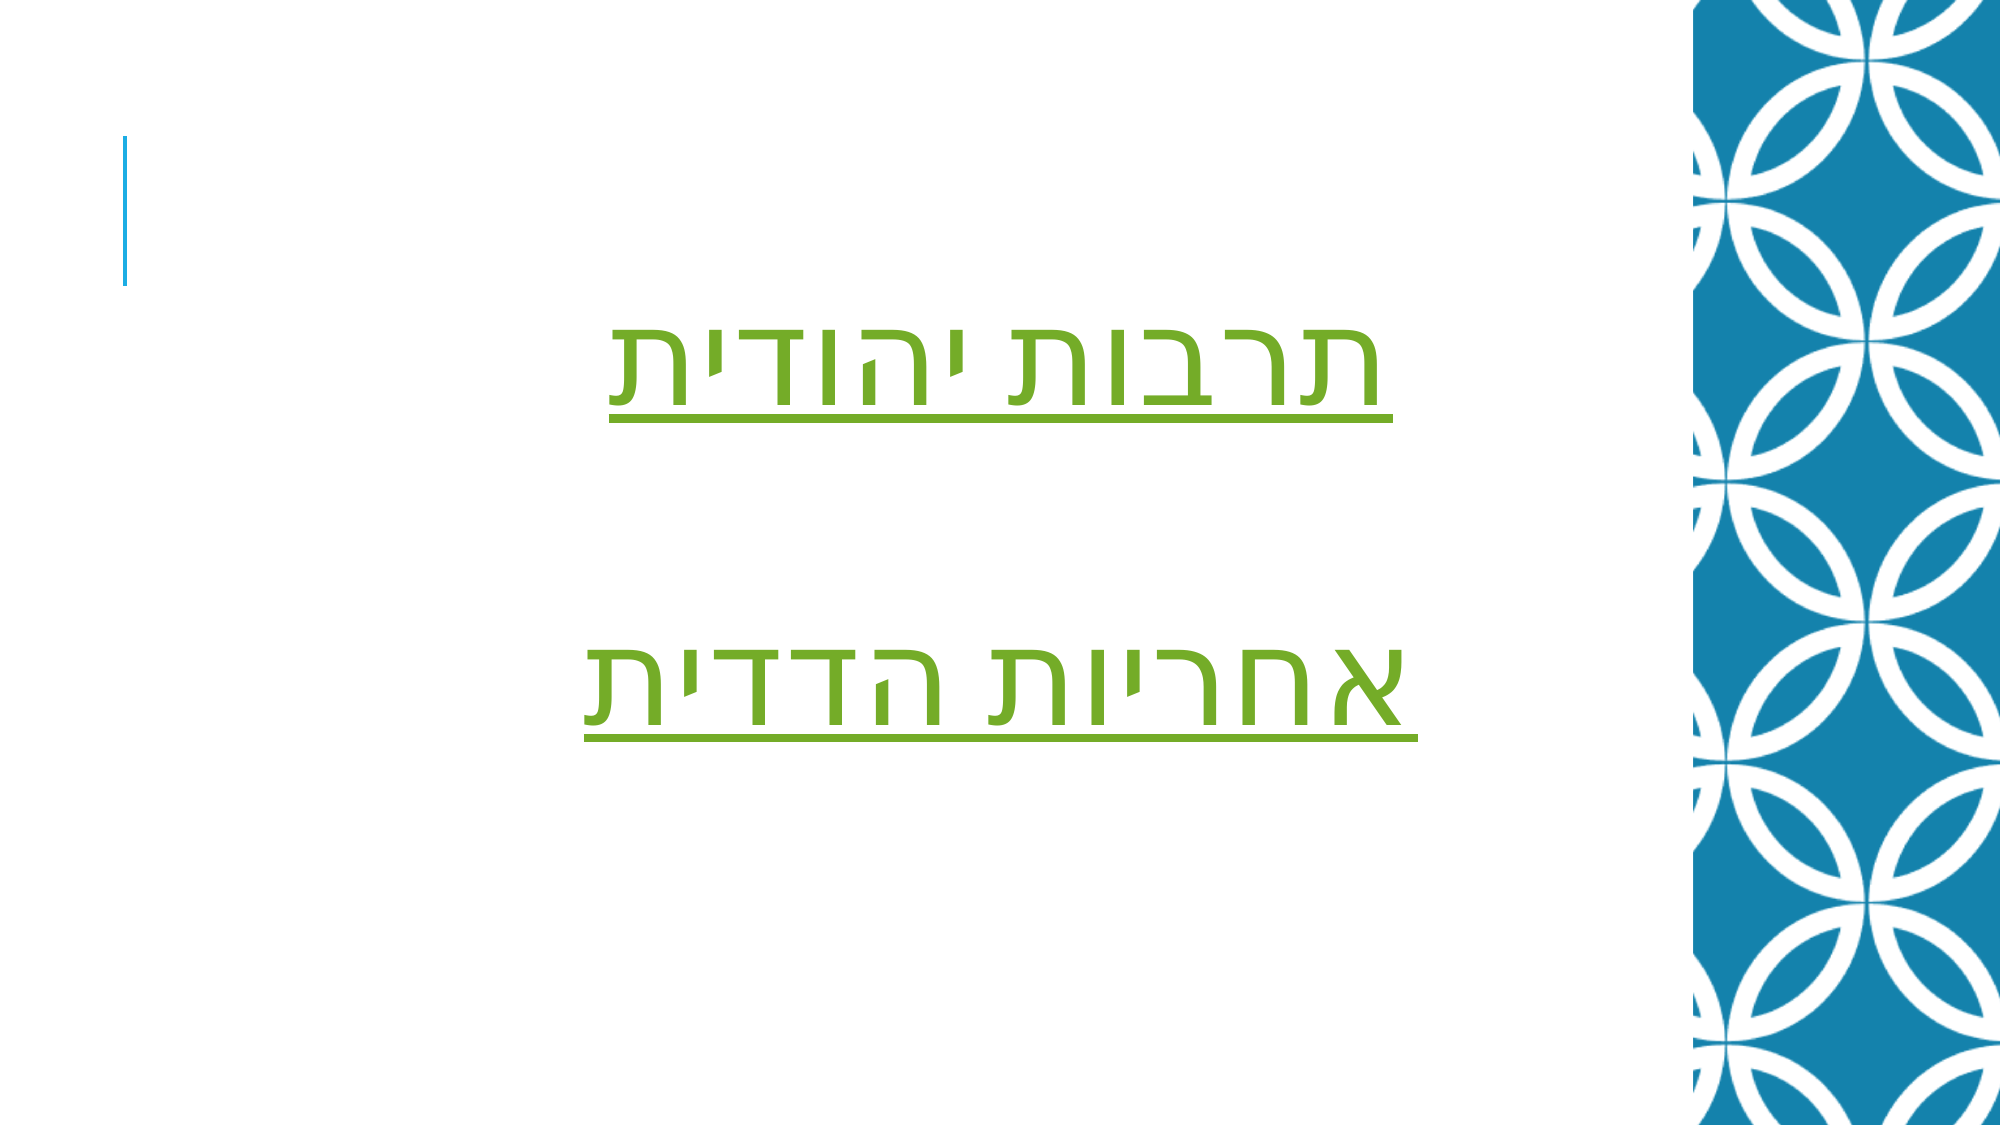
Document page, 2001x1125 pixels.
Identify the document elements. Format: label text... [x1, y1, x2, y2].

title תרבות יהודית [202, 242, 1693, 489]
picture [1029, 0, 2000, 1125]
text_box אחריות הדדית [202, 562, 1693, 809]
